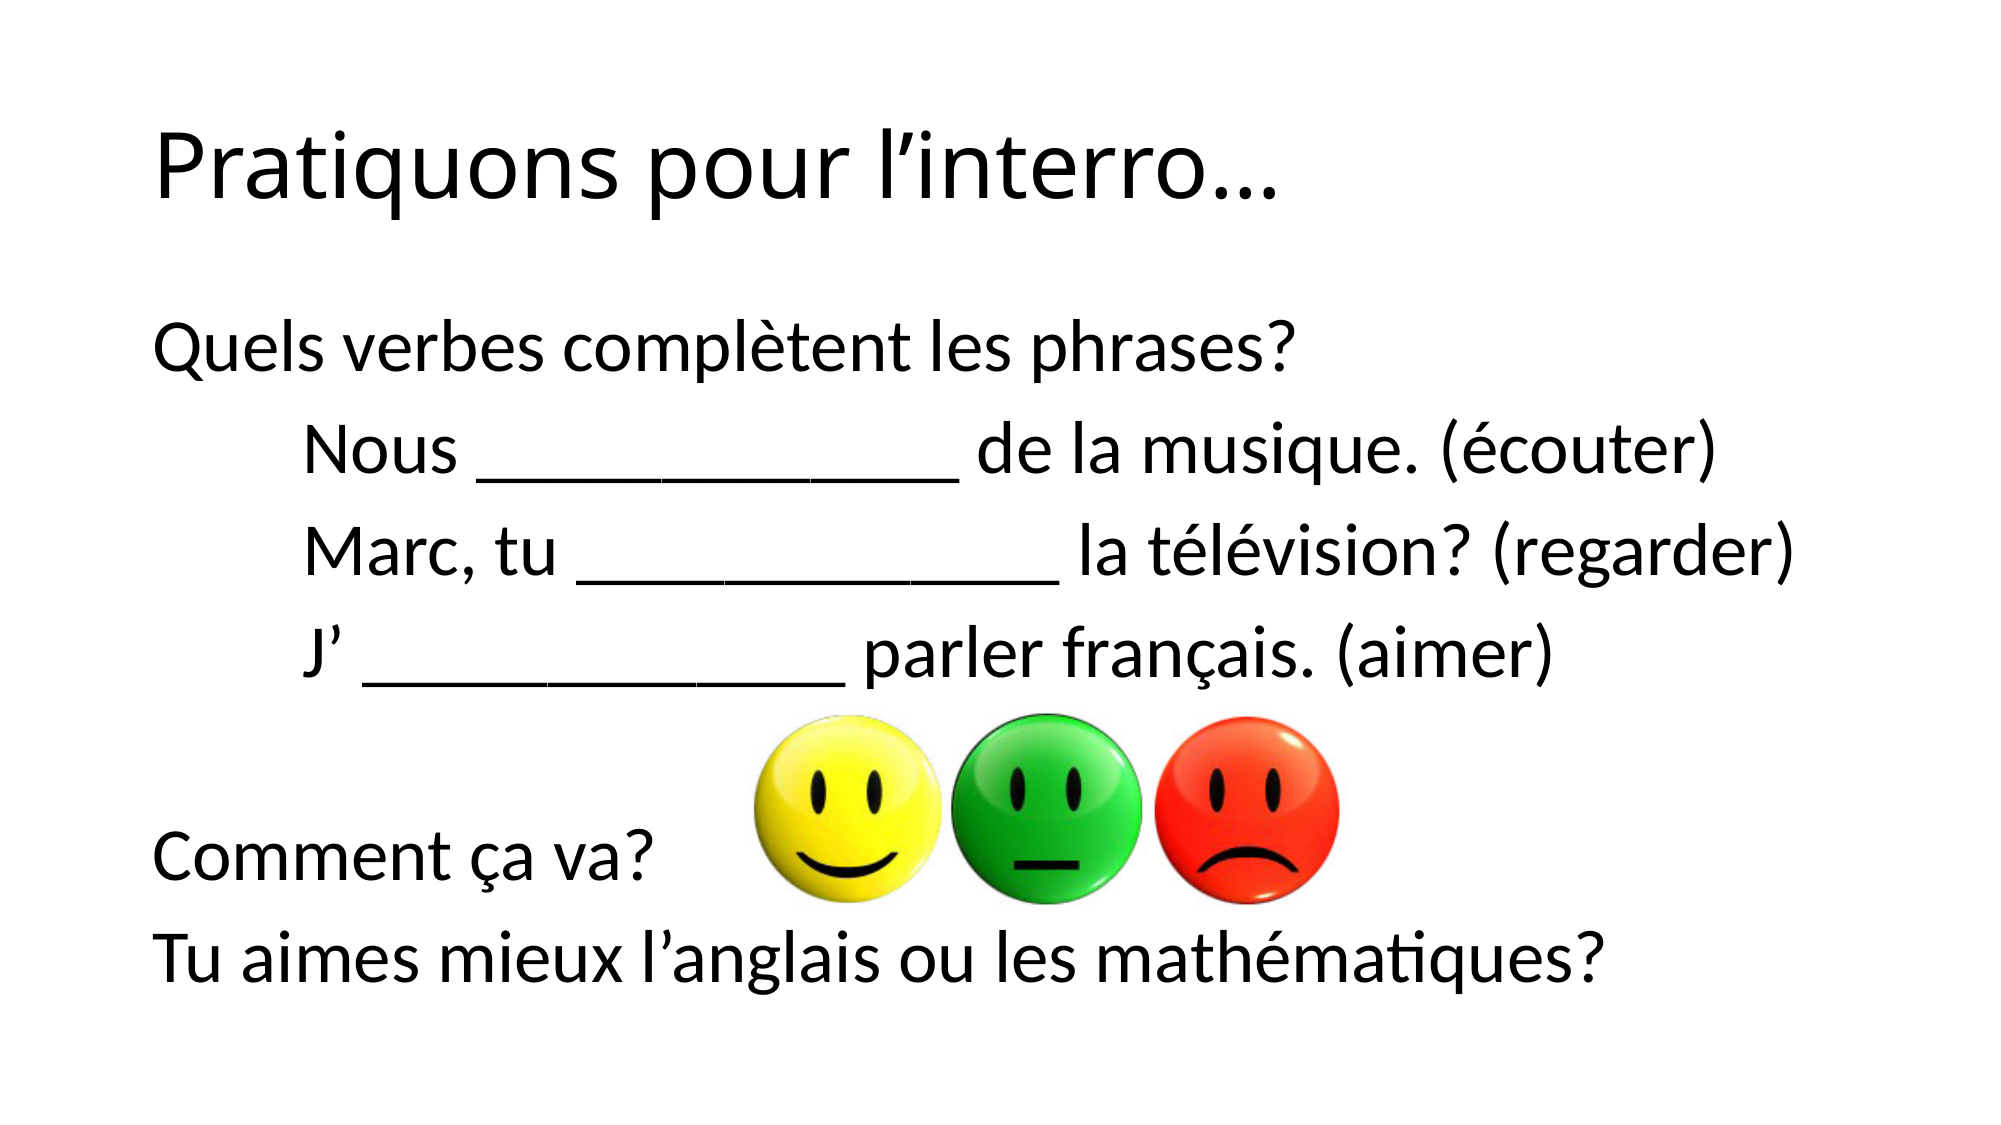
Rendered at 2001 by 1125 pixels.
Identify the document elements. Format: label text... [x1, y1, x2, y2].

title Pratiquons pour l’interro… [137, 59, 1863, 278]
picture [734, 656, 1360, 987]
list Quels verbes complètent les phrases? Nous _____________ de la musique. (écouter) Marc, tu _____________ la télévision? (regarder) J’ _____________ parler français. (aimer) Comment ça va? Tu aimes mieux l’anglais ou les mathématiques? [137, 299, 1863, 1014]
